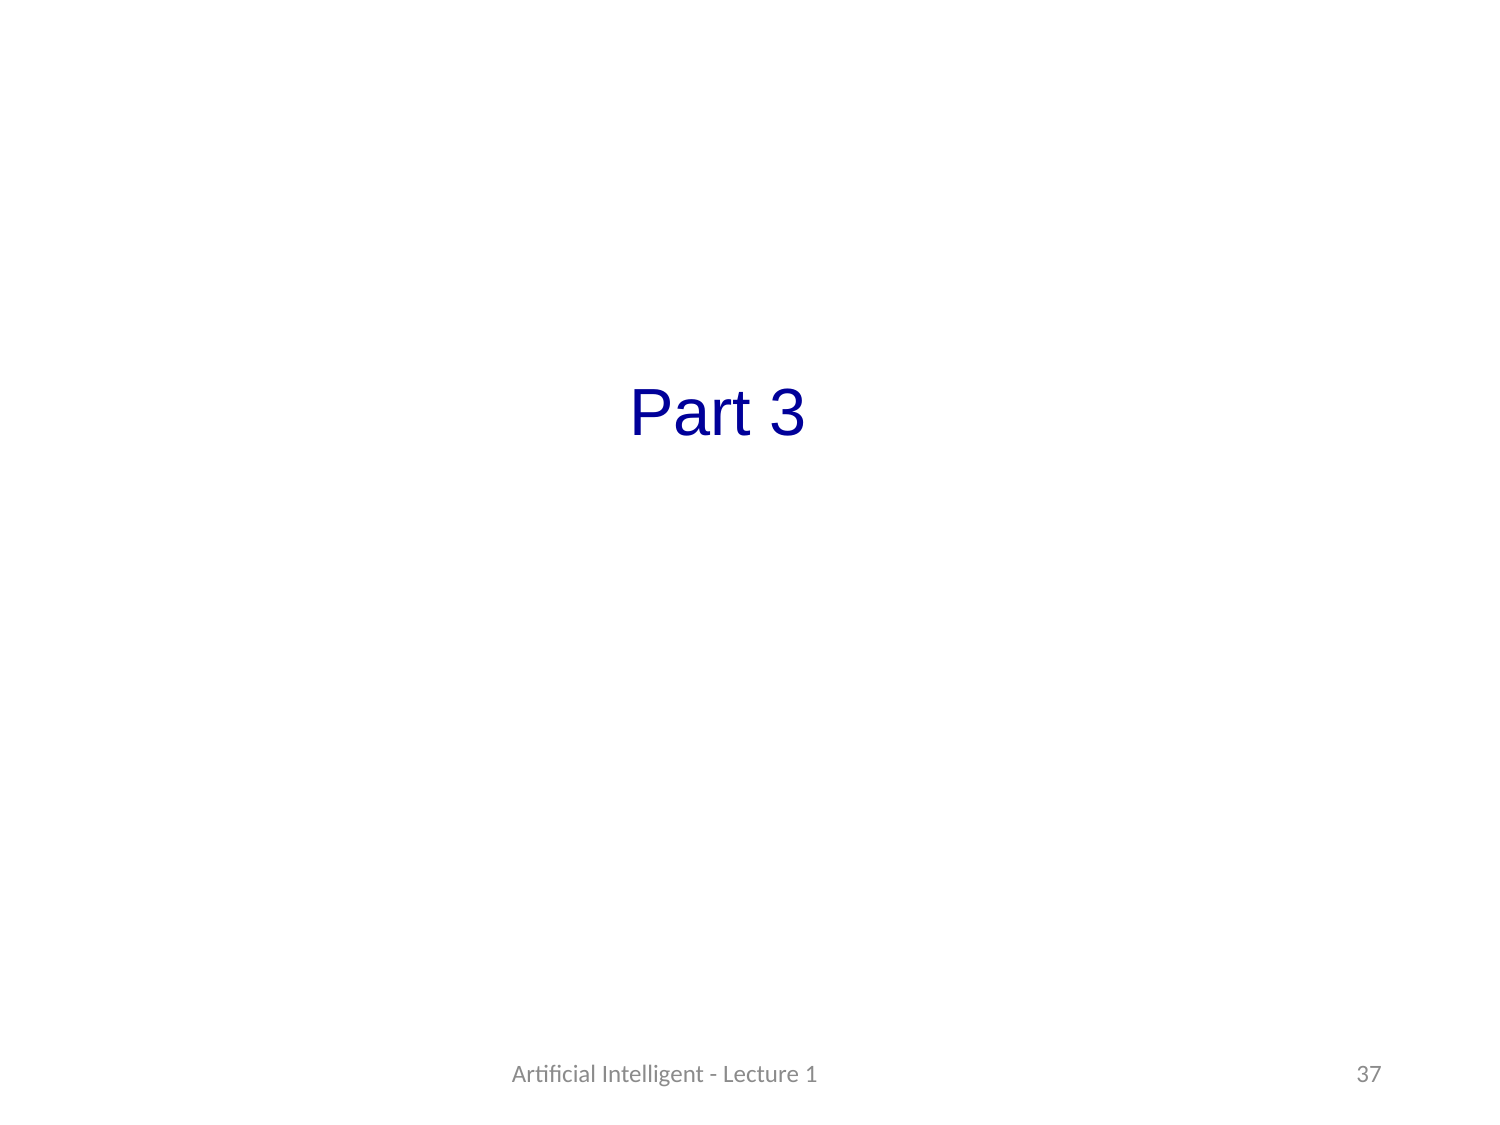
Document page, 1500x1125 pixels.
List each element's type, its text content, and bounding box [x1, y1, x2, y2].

title Part 3 [71, 304, 1365, 523]
slide_number 37 [1059, 1042, 1397, 1103]
footer Artificial Intelligent - Lecture 1 [496, 1042, 1004, 1103]
